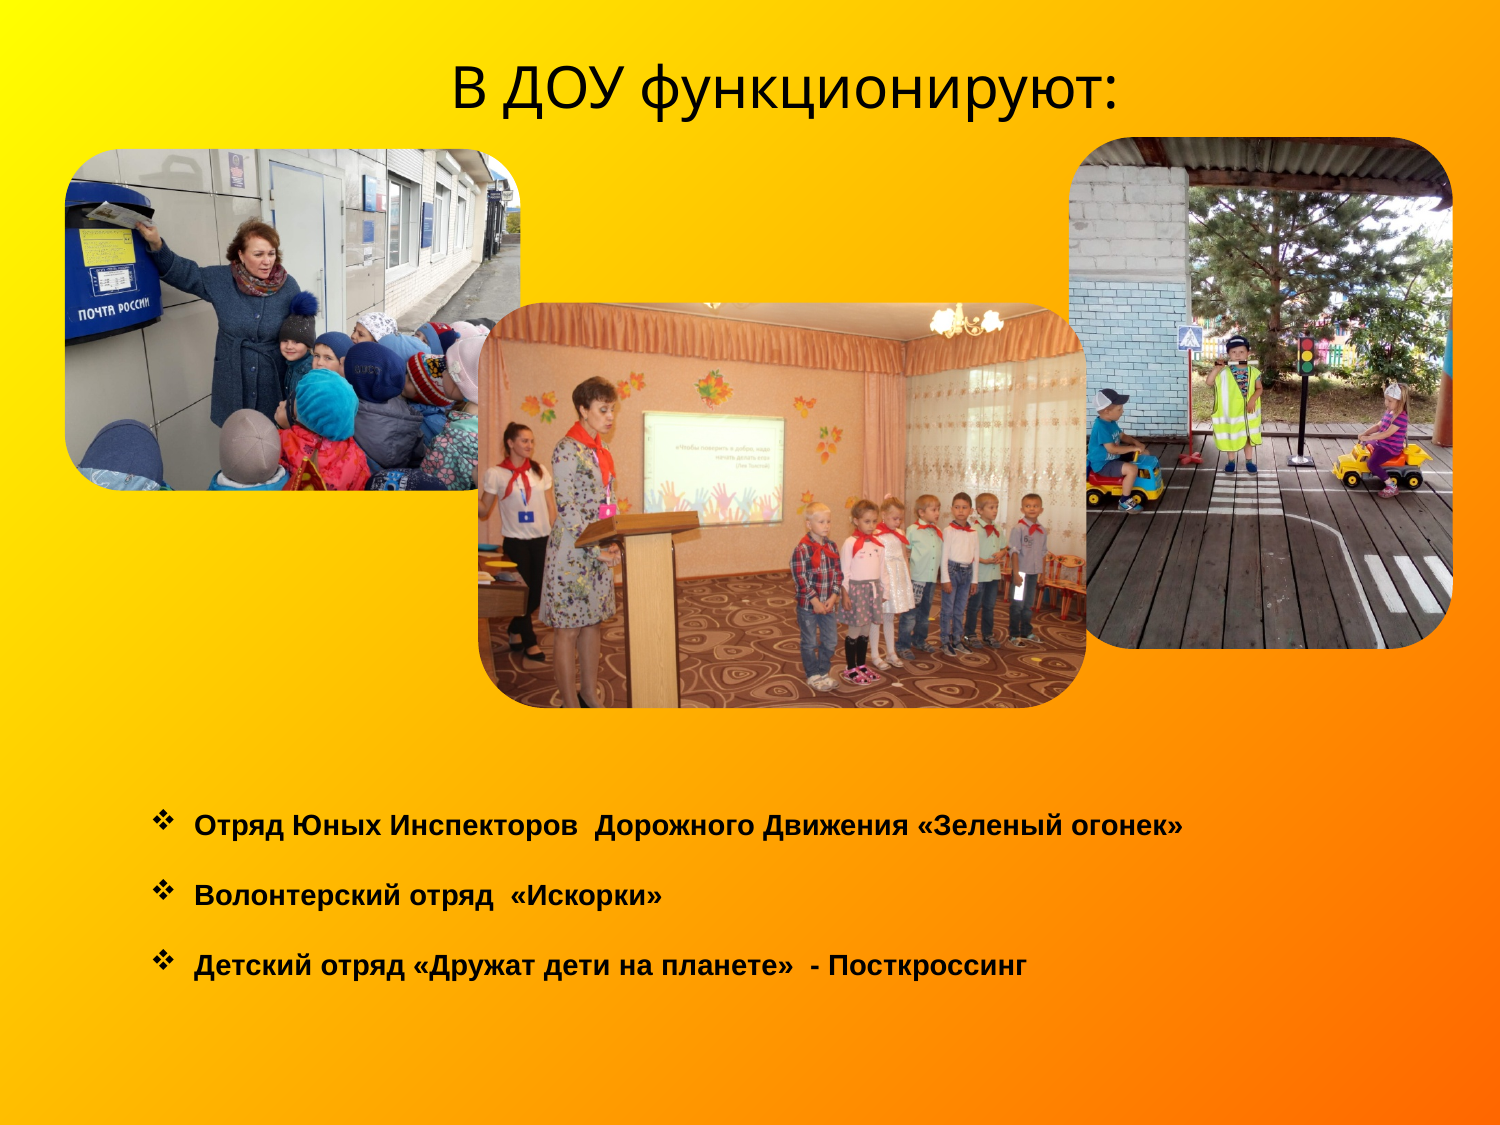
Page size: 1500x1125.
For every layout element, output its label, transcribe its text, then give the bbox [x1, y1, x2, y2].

text_box В ДОУ функционируют: [435, 42, 1135, 128]
picture [64, 136, 1453, 709]
text_box Отряд Юных Инспекторов Дорожного Движения «Зеленый огонек» Волонтерский отряд «Искорки» Детский отряд «Дружат дети на планете» - Посткроссинг [135, 798, 1341, 989]
